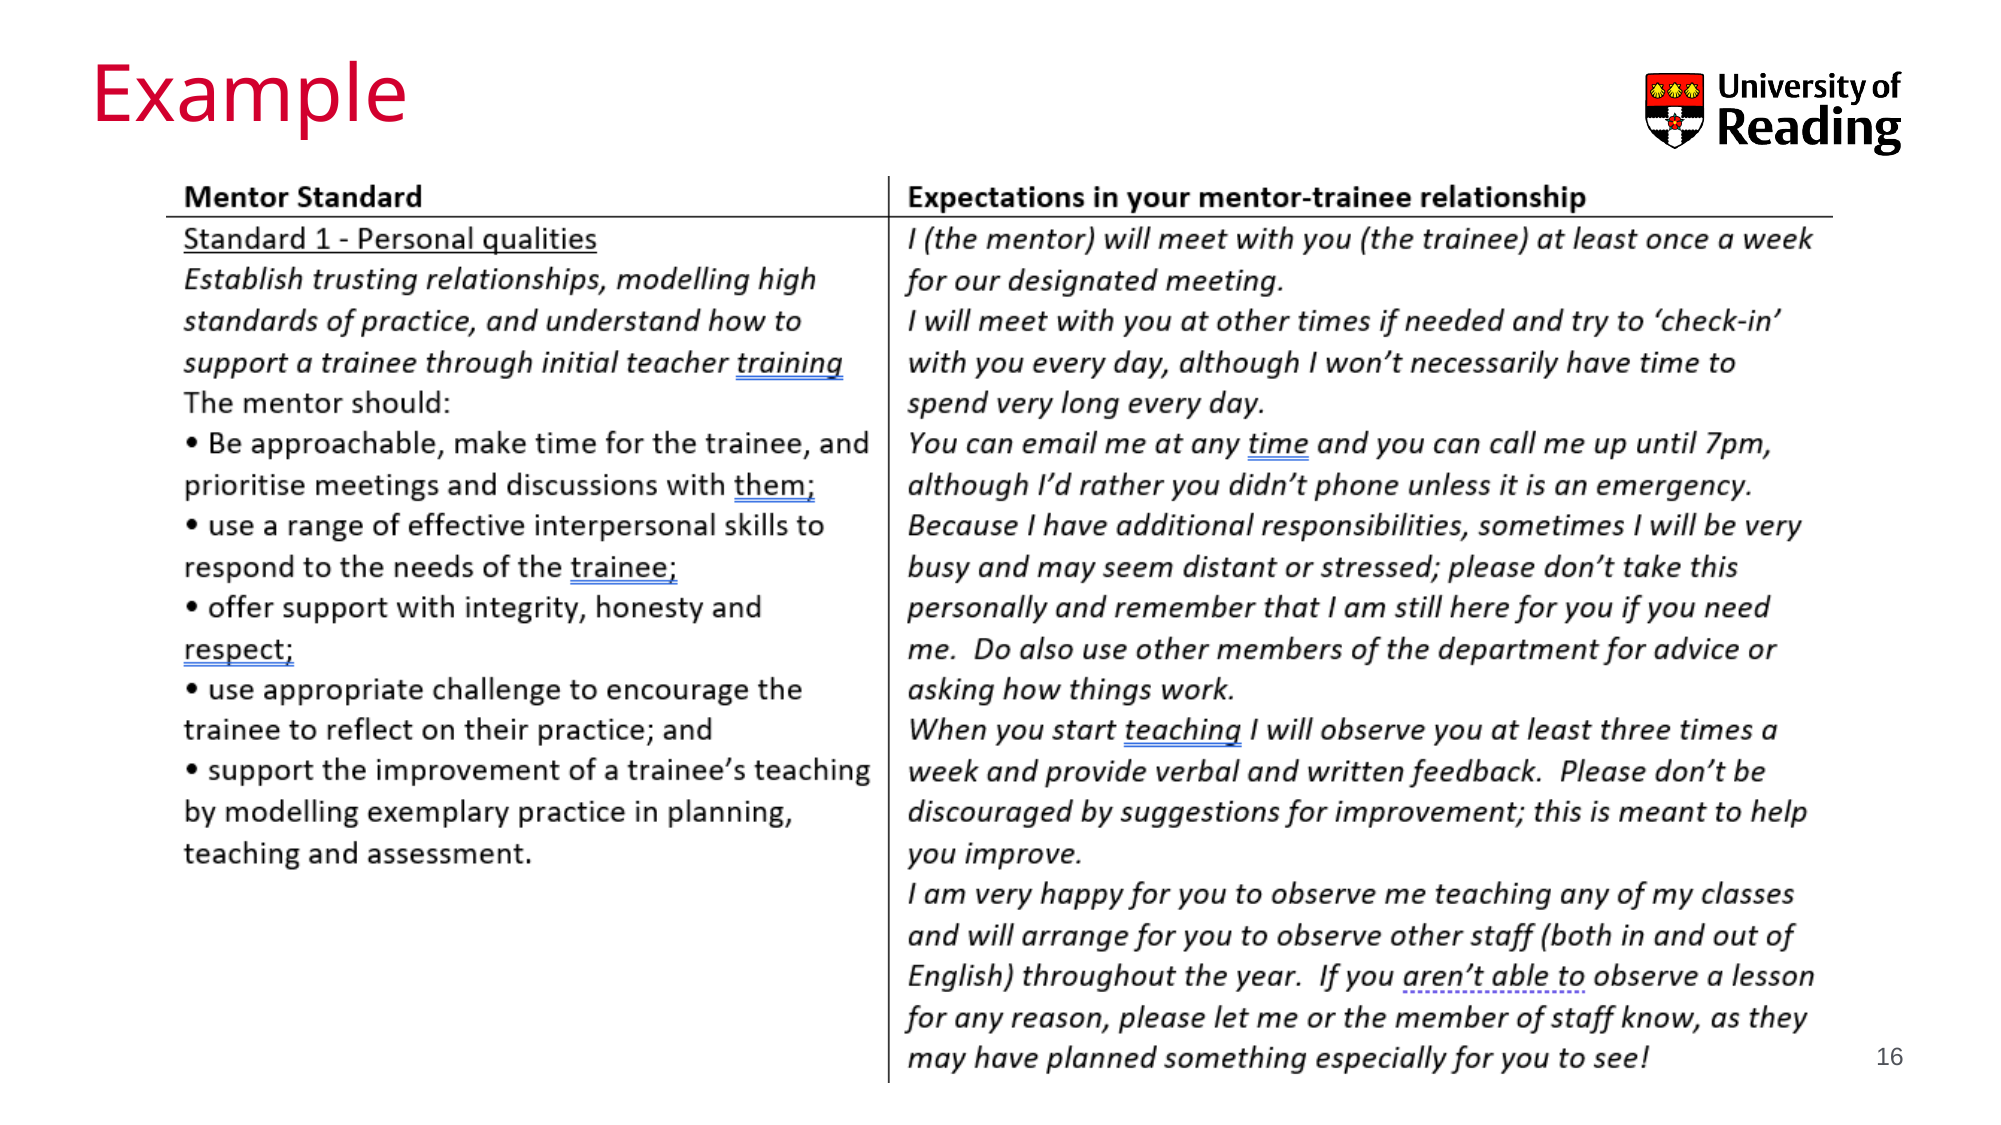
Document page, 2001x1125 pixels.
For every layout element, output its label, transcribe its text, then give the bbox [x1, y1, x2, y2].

picture [1645, 71, 1902, 156]
title Example [90, 1, 1449, 138]
picture [166, 176, 1834, 1083]
slide_number 16 [1838, 1040, 1904, 1083]
